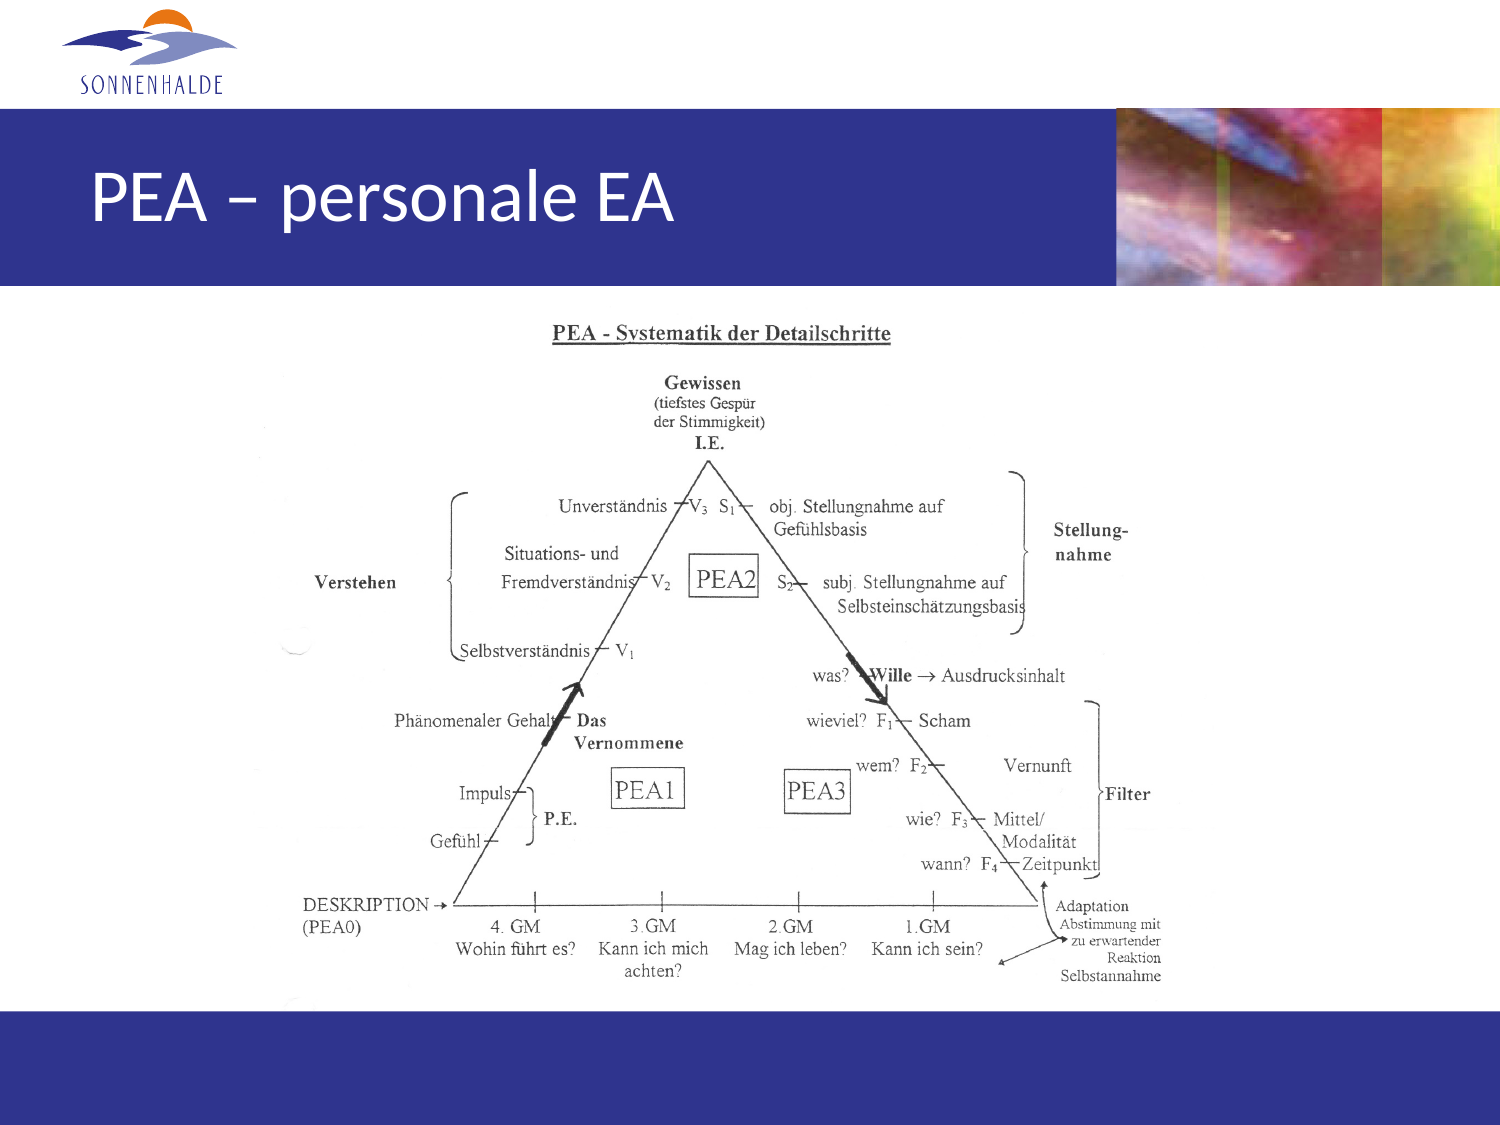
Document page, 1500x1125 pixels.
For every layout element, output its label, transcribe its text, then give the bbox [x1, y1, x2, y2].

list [253, 302, 1218, 1012]
picture [1116, 108, 1500, 286]
title PEA – personale EA [75, 127, 1425, 256]
